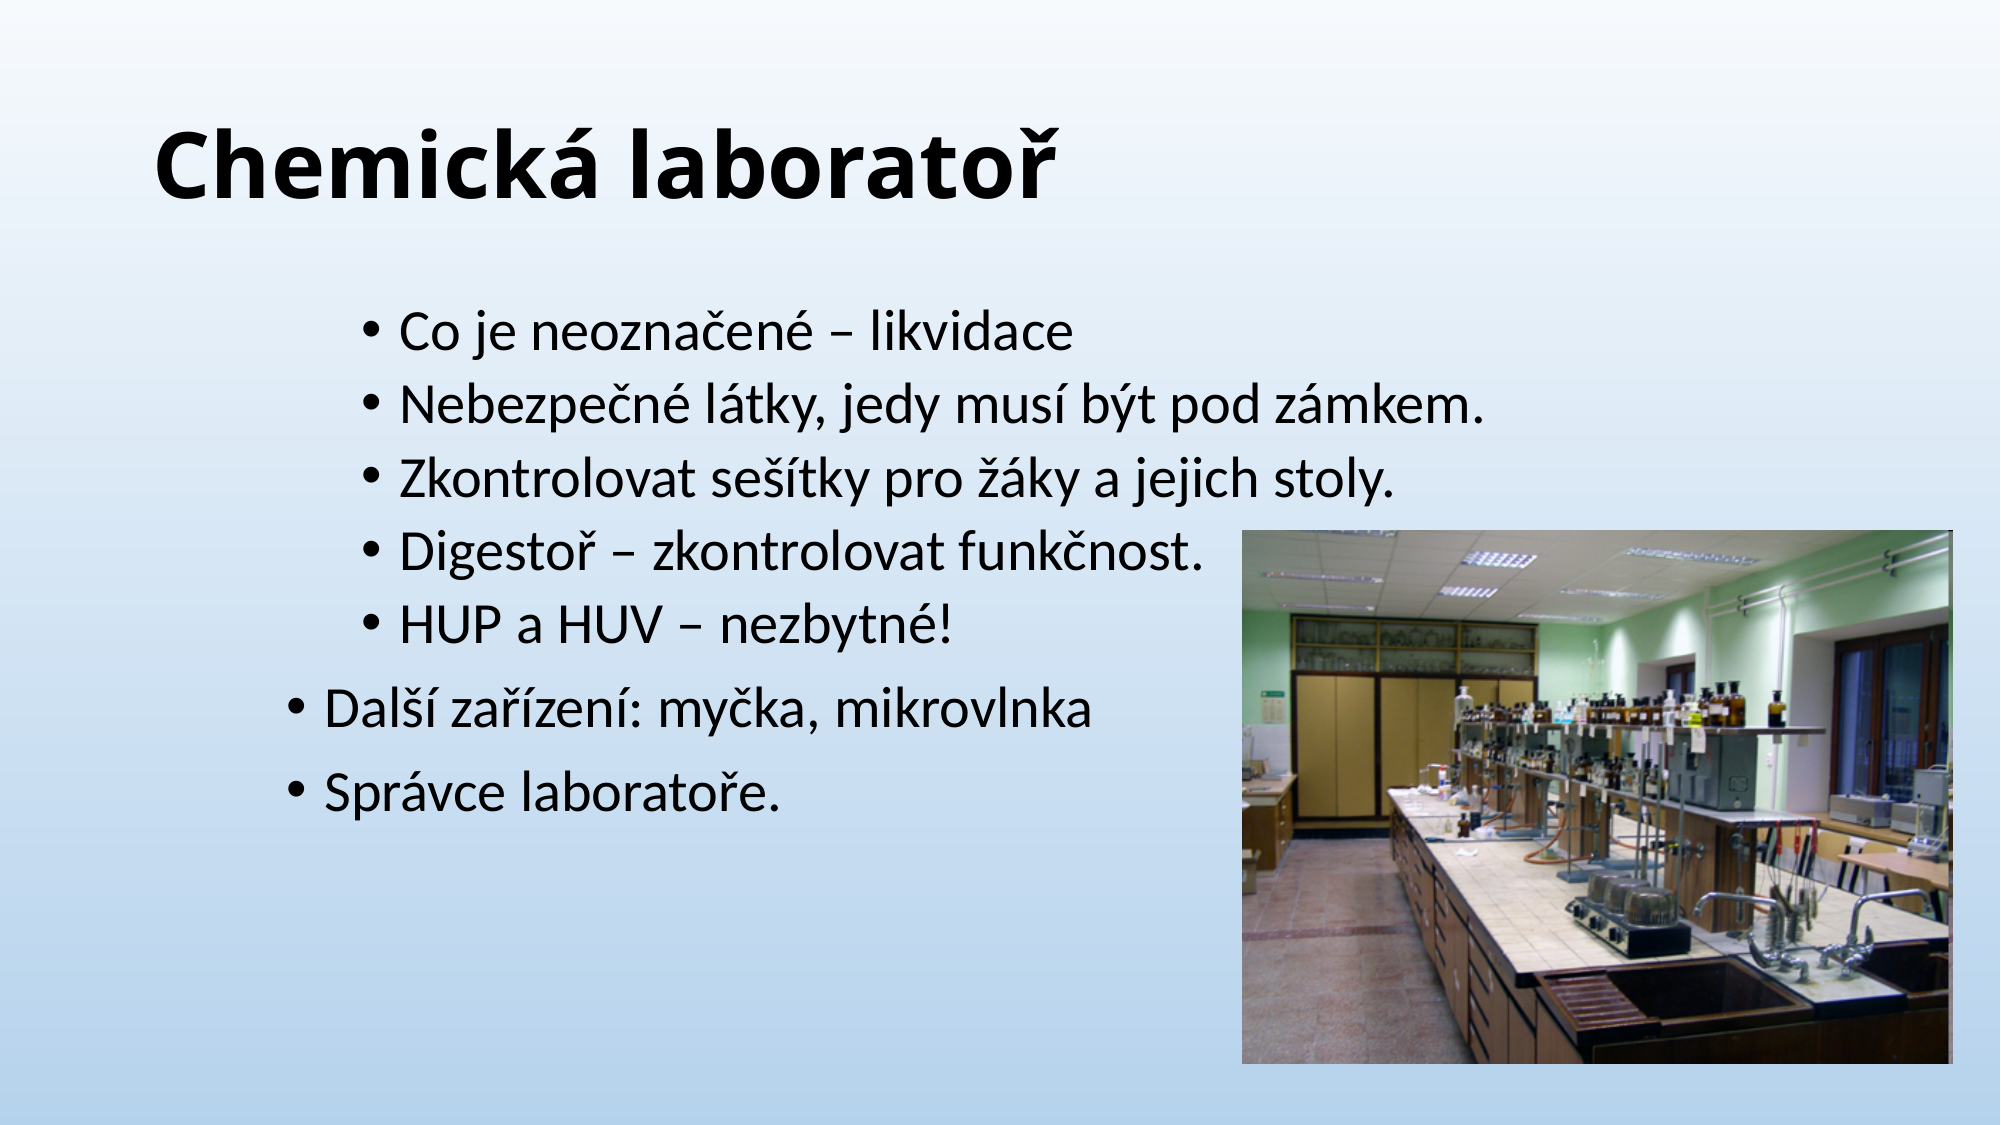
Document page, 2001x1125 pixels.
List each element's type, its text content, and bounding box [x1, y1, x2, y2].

title Chemická laboratoř [137, 59, 1863, 278]
list Co je neoznačené – likvidace Nebezpečné látky, jedy musí být pod zámkem. Zkontrolovat sešítky pro žáky a jejich stoly. Digestoř – zkontrolovat funkčnost. HUP a HUV – nezbytné! Další zařízení: myčka, mikrovlnka Správce laboratoře. [271, 292, 1729, 929]
picture [1242, 530, 1953, 1064]
